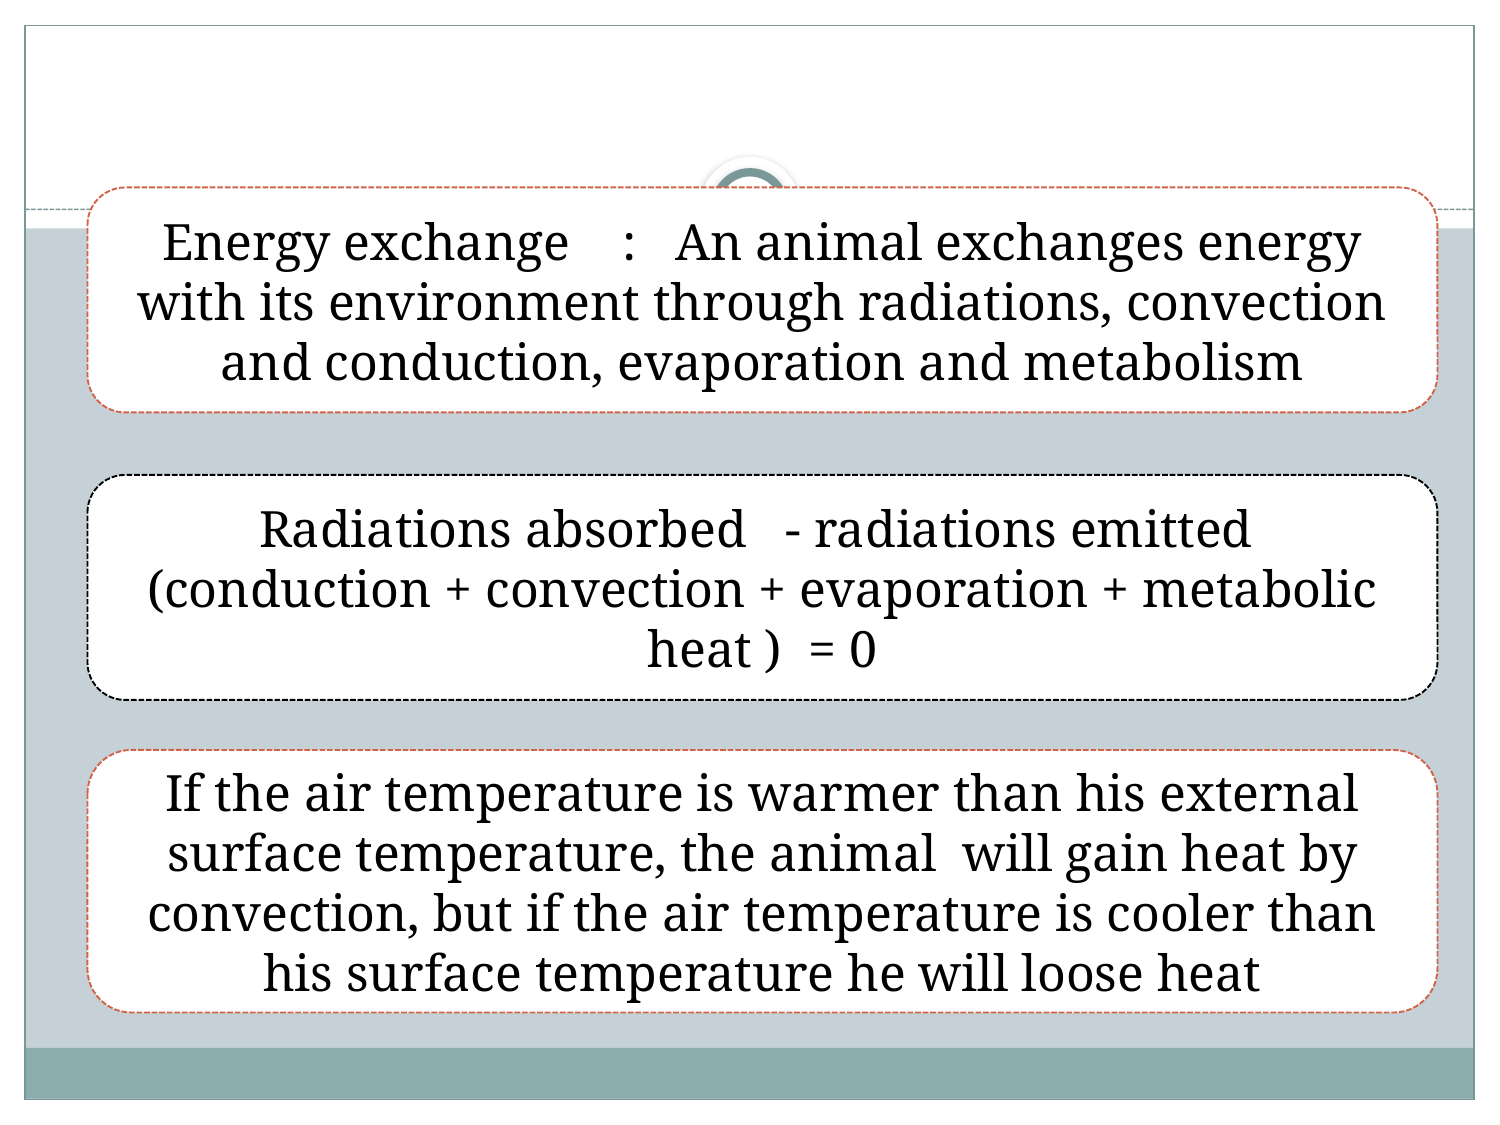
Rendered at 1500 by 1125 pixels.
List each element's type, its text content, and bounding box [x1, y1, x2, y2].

text_box Radiations absorbed - radiations emitted (conduction + convection + evaporation + metabolic heat ) = 0 [86, 473, 1439, 701]
text_box If the air temperature is warmer than his external surface temperature, the animal will gain heat by convection, but if the air temperature is cooler than his surface temperature he will loose heat [86, 748, 1439, 1014]
text_box Energy exchange : An animal exchanges energy with its environment through radiations, convection and conduction, evaporation and metabolism [86, 186, 1439, 414]
